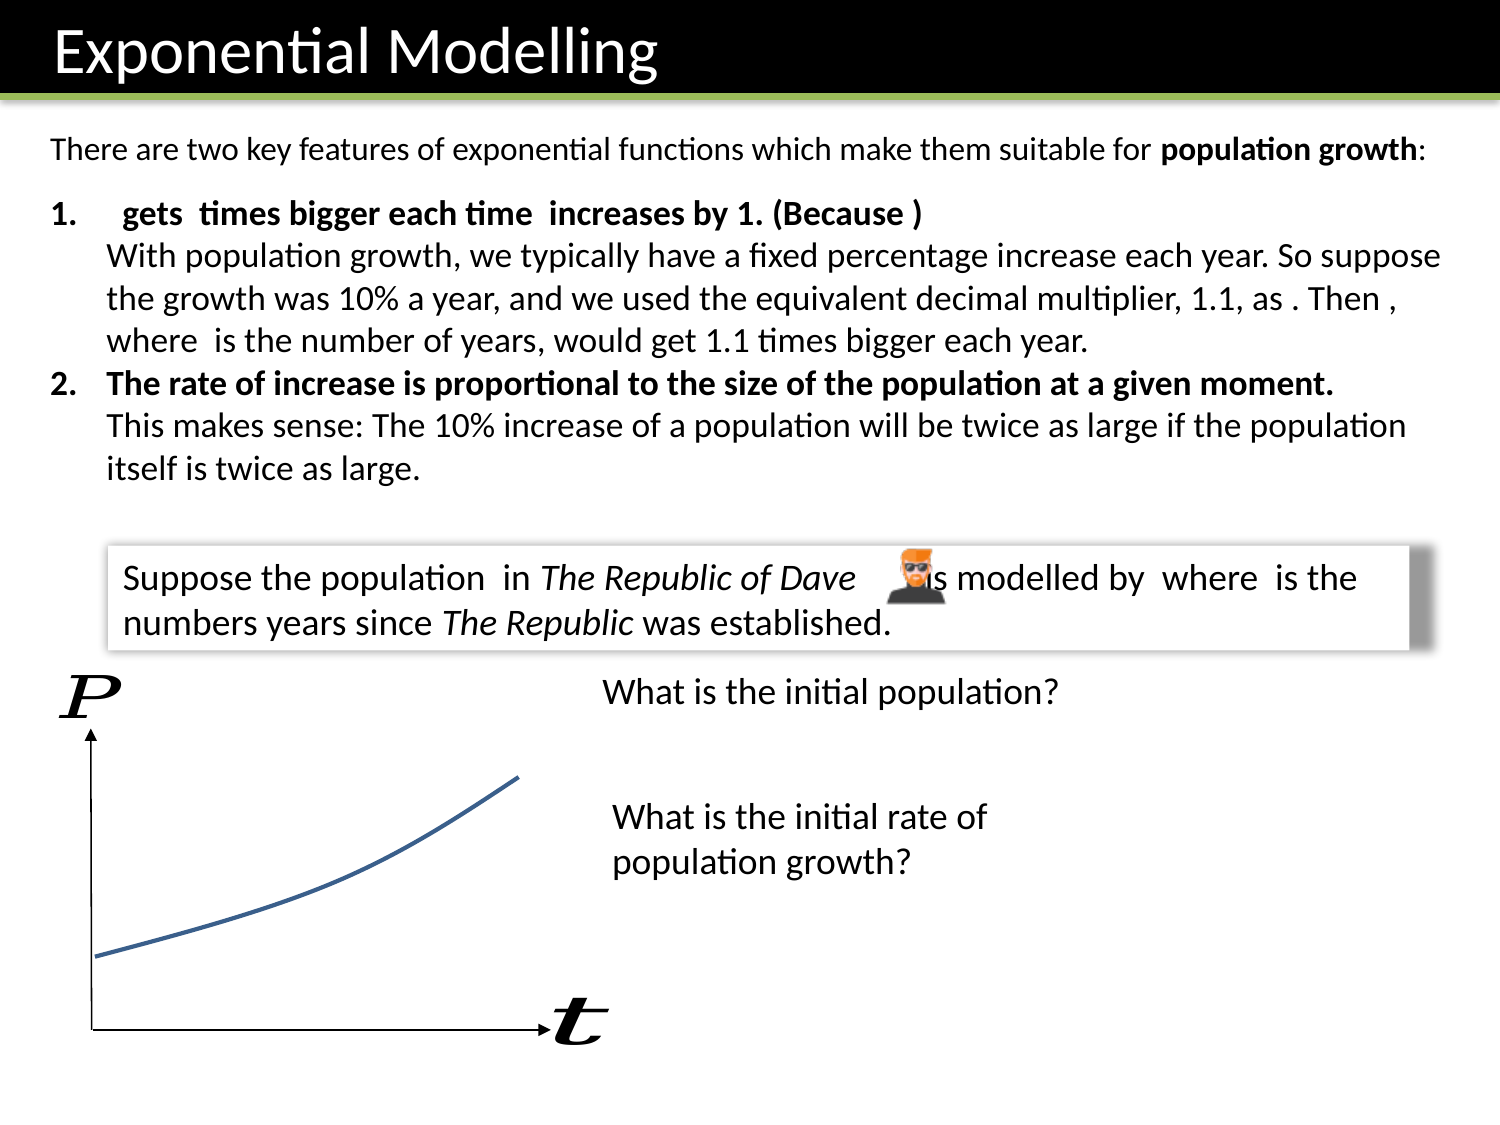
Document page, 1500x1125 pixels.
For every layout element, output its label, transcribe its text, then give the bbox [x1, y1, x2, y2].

picture [866, 524, 967, 626]
text_box [96, 775, 520, 959]
text_box What is the initial rate of population growth? [597, 784, 1116, 889]
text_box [0, 0, 1500, 99]
text_box What is the initial population? [587, 659, 1106, 720]
